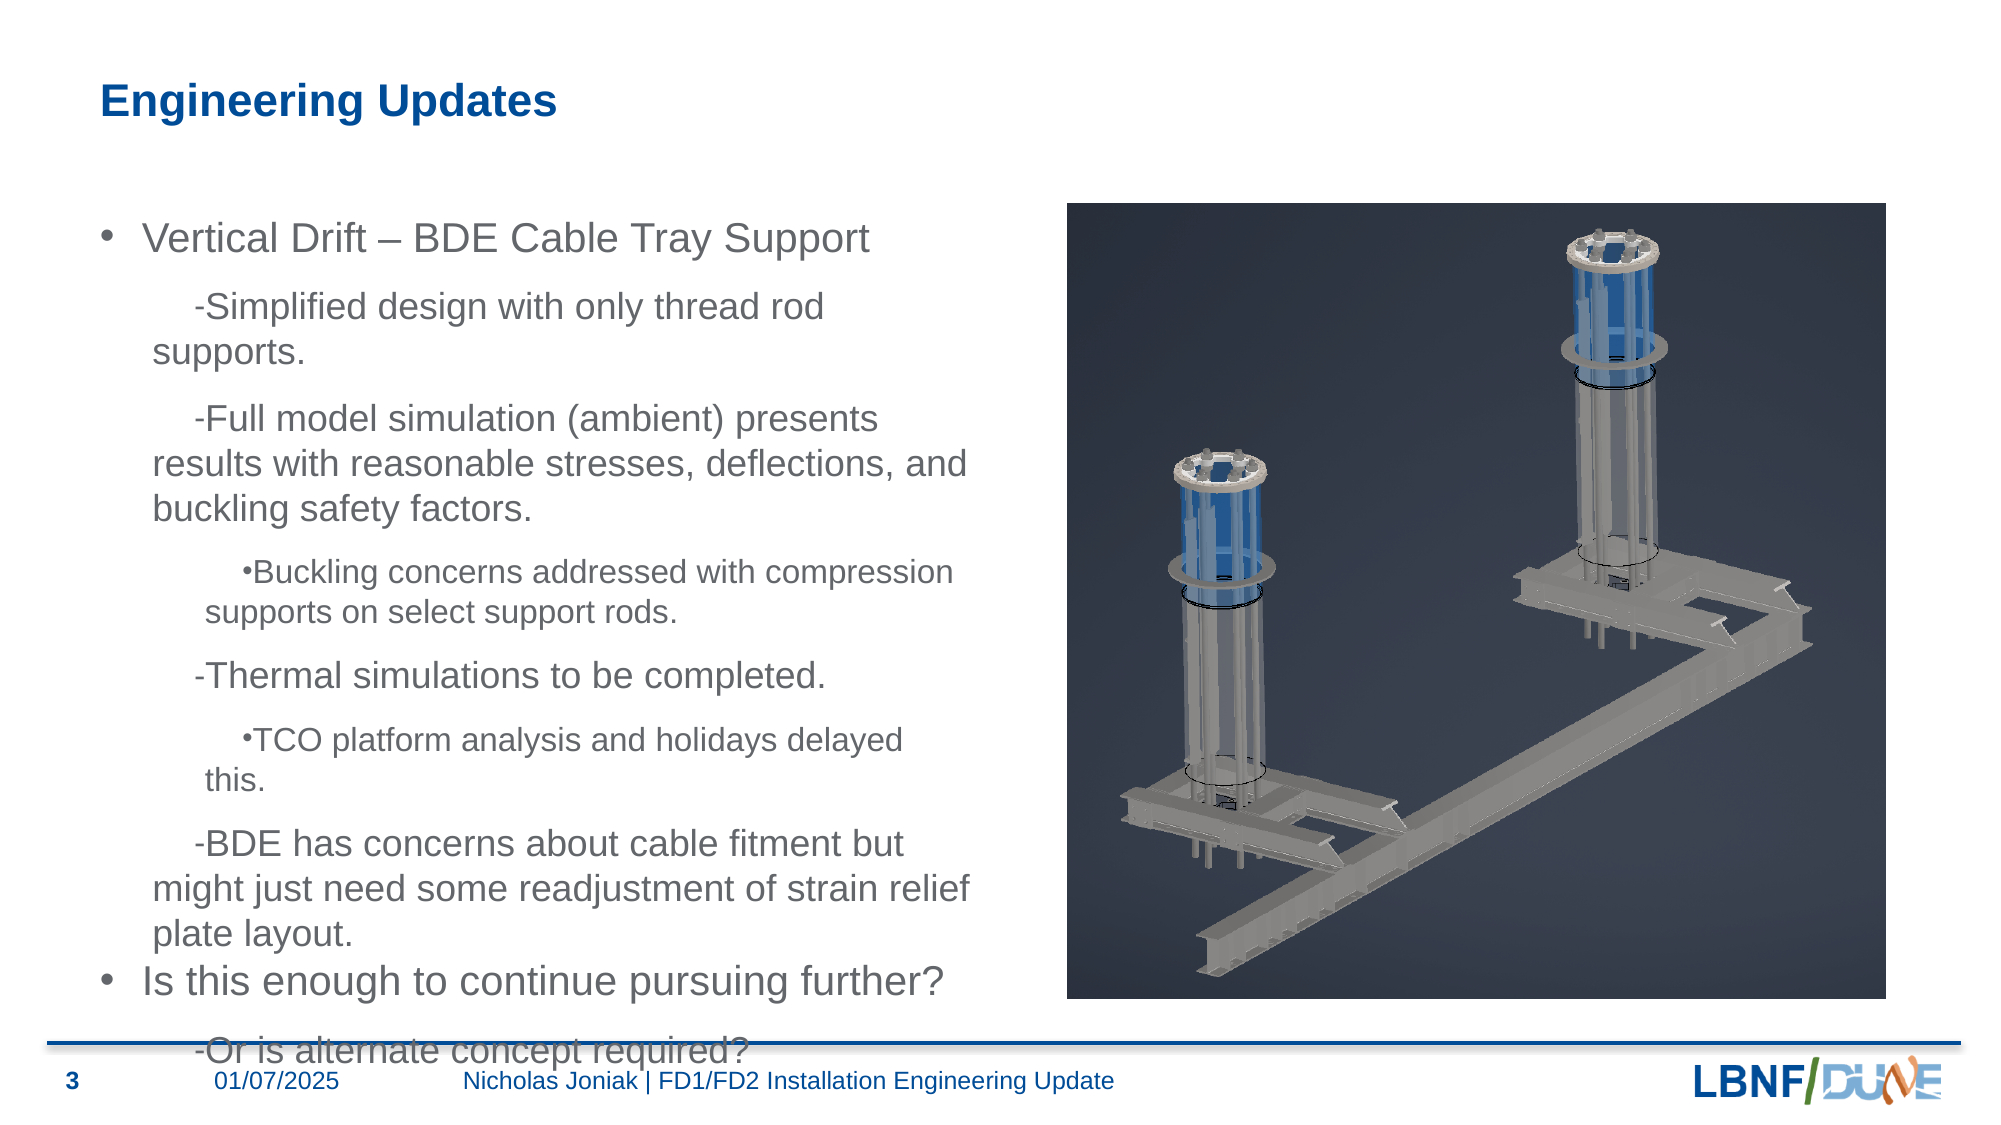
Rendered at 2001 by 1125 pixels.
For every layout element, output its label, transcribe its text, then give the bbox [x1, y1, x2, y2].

footer Nicholas Joniak | FD1/FD2 Installation Engineering Update [462, 1064, 1666, 1096]
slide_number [214, 1064, 437, 1096]
slide_number 3 [65, 1064, 181, 1096]
list Vertical Drift – BDE Cable Tray Support Simplified design with only thread rod supports. Full model simulation (ambient) presents results with reasonable stresses, deflections, and buckling safety factors. Buckling concerns addressed with compression supports on select support rods. Thermal simulations to be completed. TCO platform analysis and holidays delayed this. BDE has concerns about cable fitment but might just need some readjustment of strain relief plate layout. Is this enough to continue pursuing further? Or is alternate concept required? [99, 203, 975, 999]
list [1067, 202, 1886, 999]
picture [1691, 1053, 1941, 1106]
title Engineering Updates [99, 70, 1914, 161]
